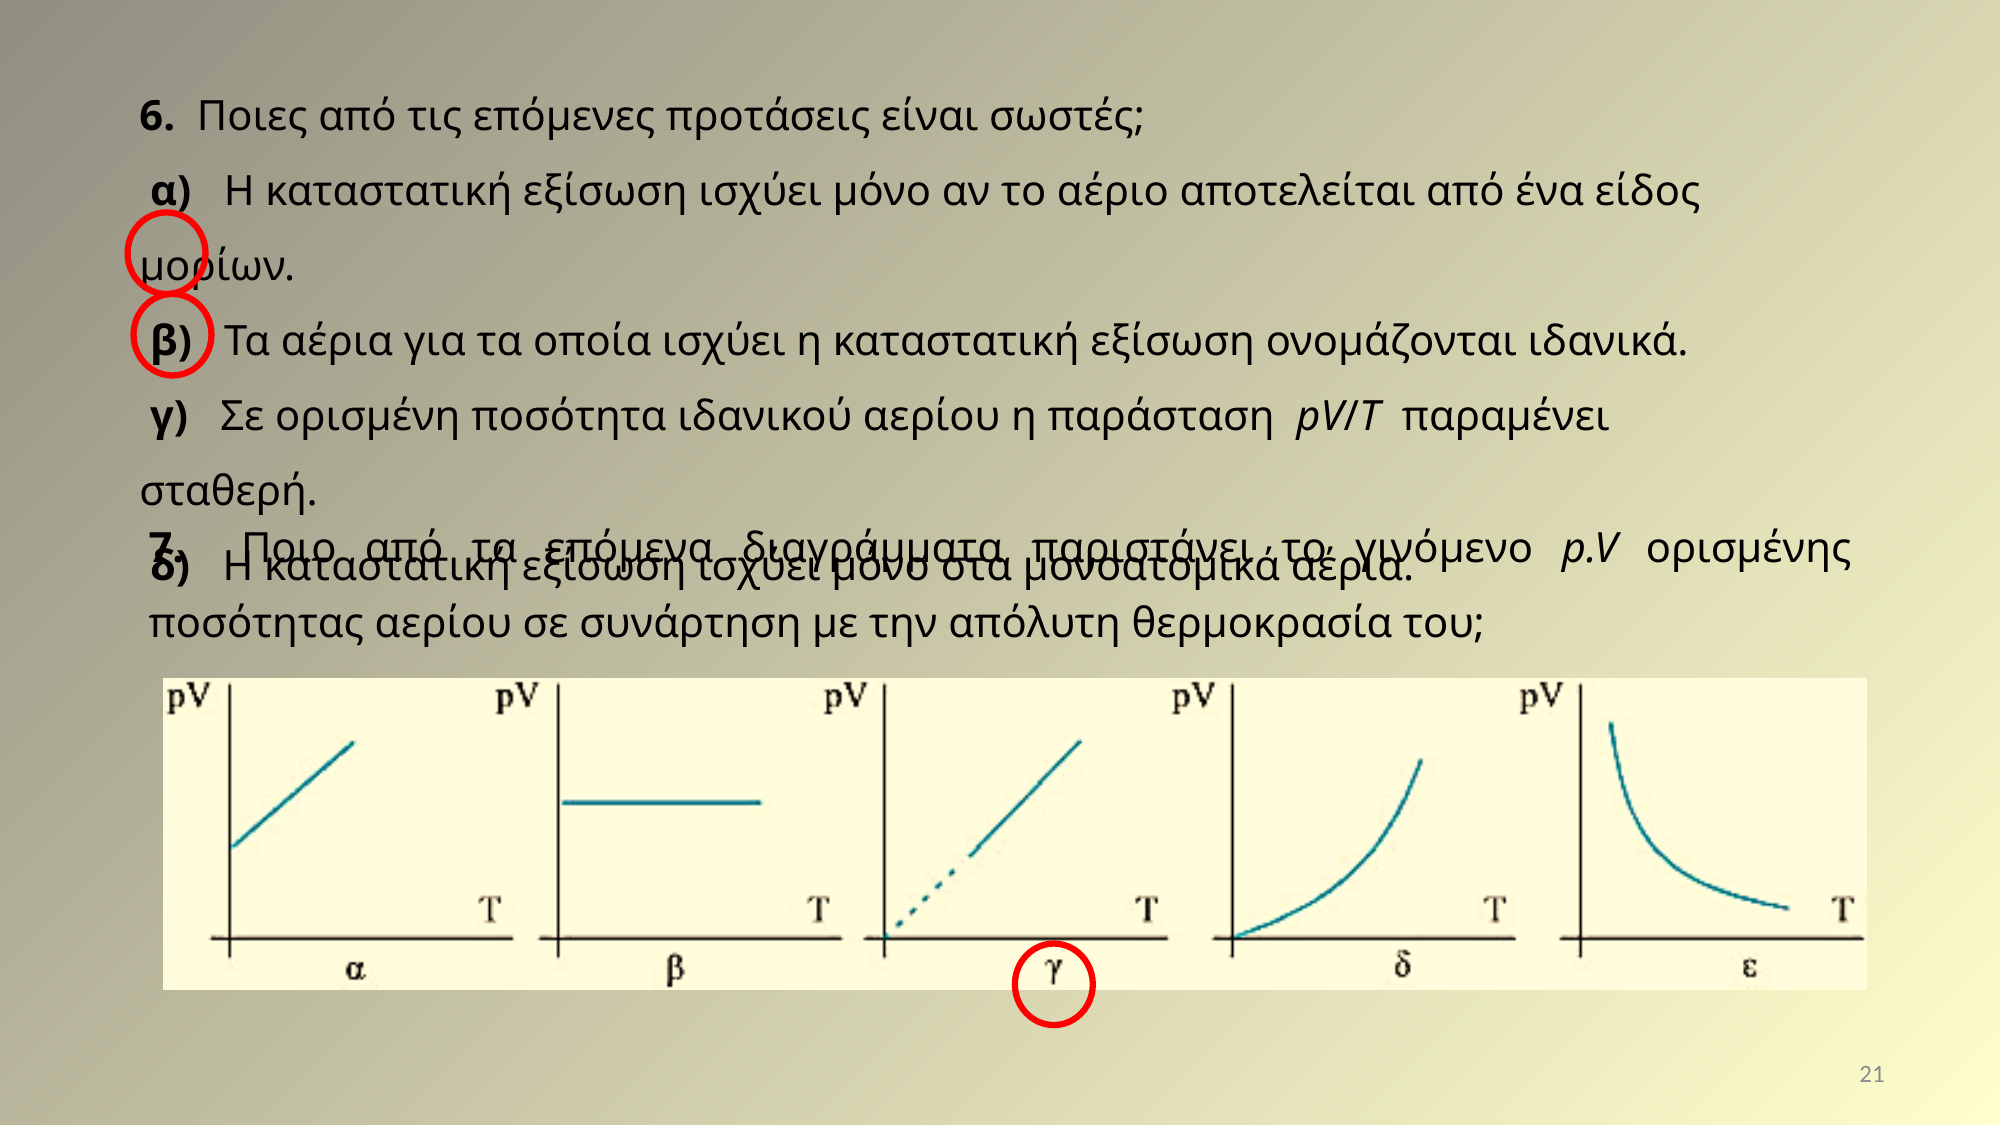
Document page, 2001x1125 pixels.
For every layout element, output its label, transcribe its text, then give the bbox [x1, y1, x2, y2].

text_box [1015, 1000, 1093, 1028]
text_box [133, 488, 1867, 991]
text_box [125, 210, 208, 295]
text_box [131, 291, 214, 378]
slide_number 21 [1433, 1042, 1900, 1103]
text_box 6. Ποιες από τις επόμενες προτάσεις είναι σωστές; α) Η καταστατική εξίσωση ισχύει μόνο αν το αέριο αποτελείται από ένα είδος μορίων. β) Τα αέρια για τα οποία ισχύει η καταστατική εξίσωση ονομάζονται ιδανικά. γ) Σε ορισμένη ποσότητα ιδανικού αερίου η παράσταση pV/T παραμένει σταθερή. δ) Η καταστατική εξίσωση ισχύει μόνο στα μονοατομικά αέρια. [124, 56, 1804, 596]
